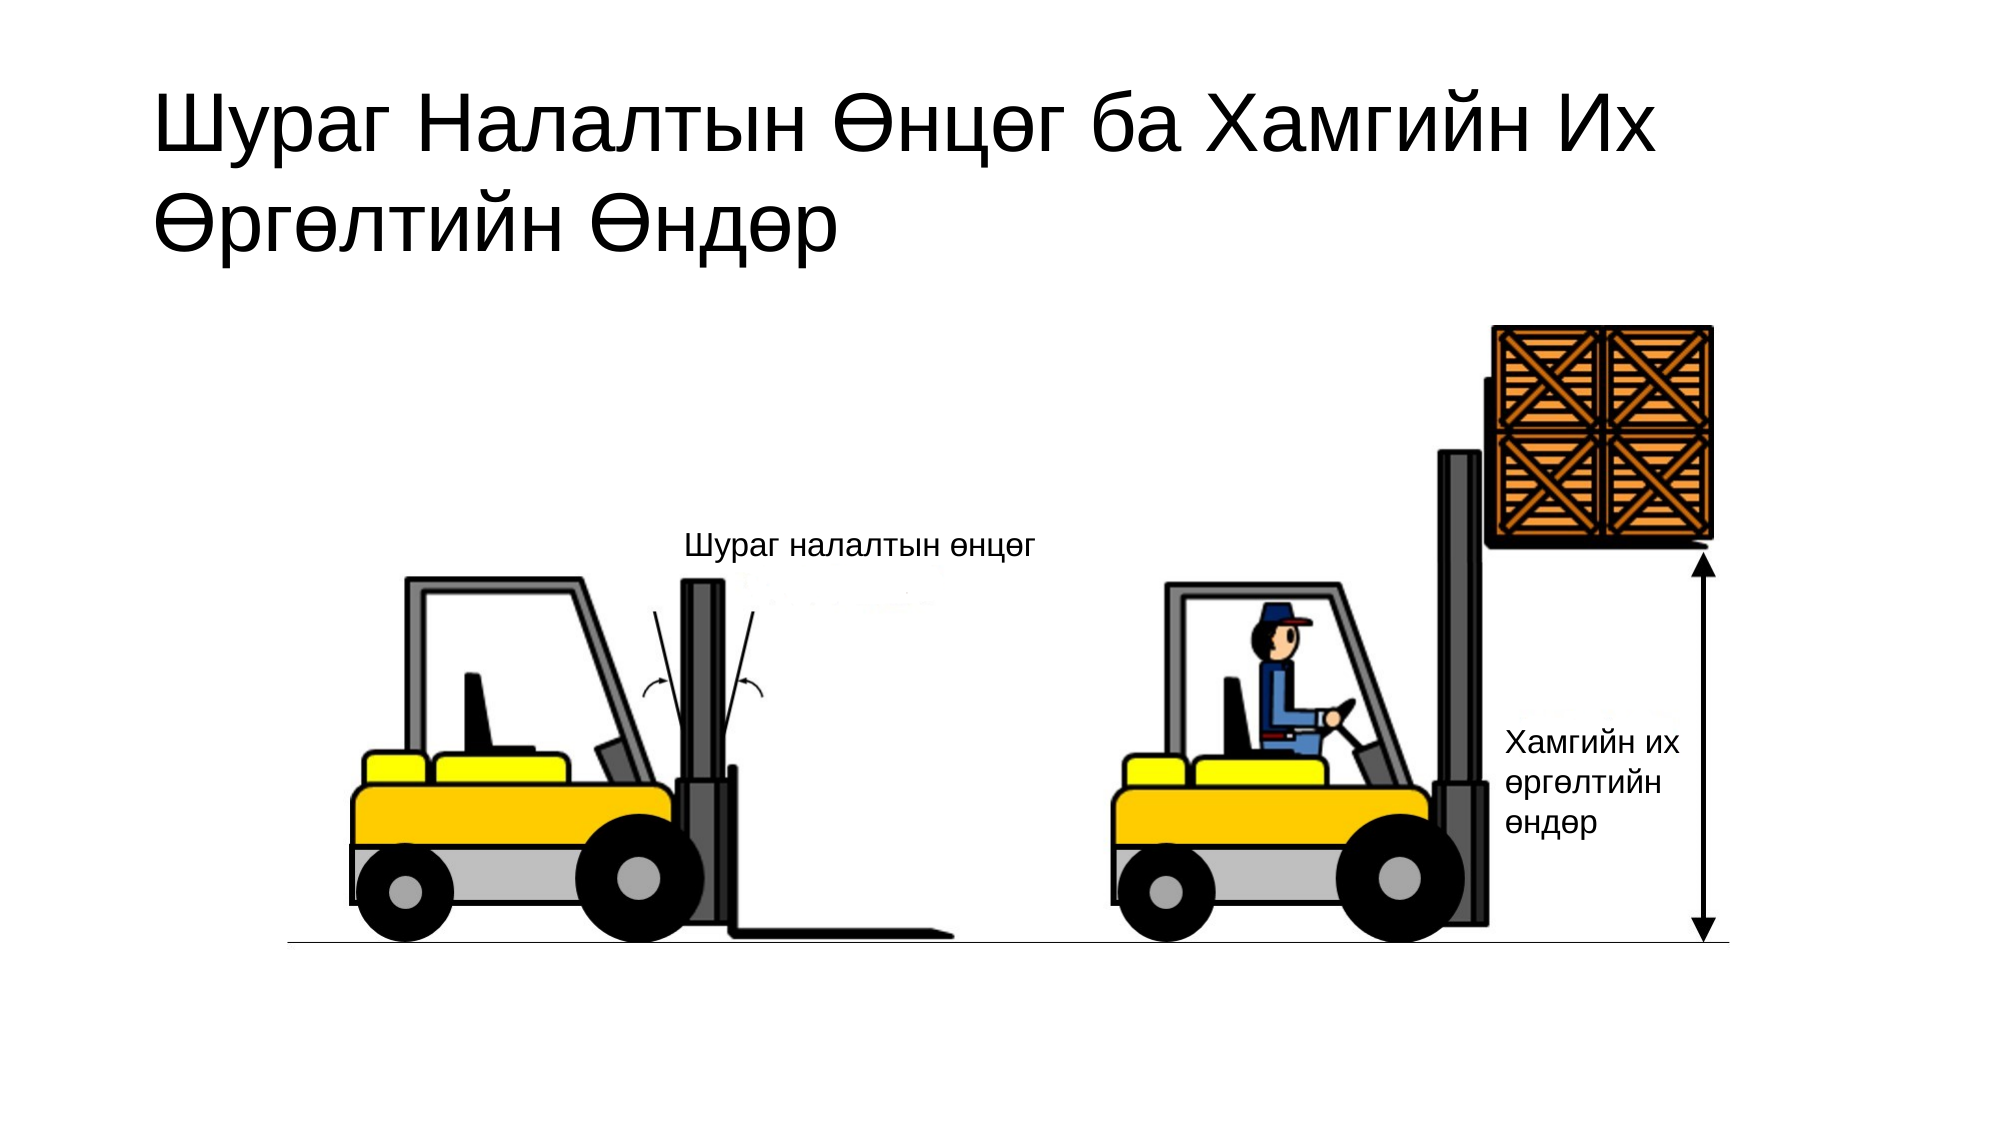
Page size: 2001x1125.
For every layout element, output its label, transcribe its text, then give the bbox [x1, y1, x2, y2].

picture [287, 325, 1730, 968]
title Шураг Налалтын Өнцөг ба Хамгийн Их Өргөлтийн Өндөр [137, 59, 1863, 278]
